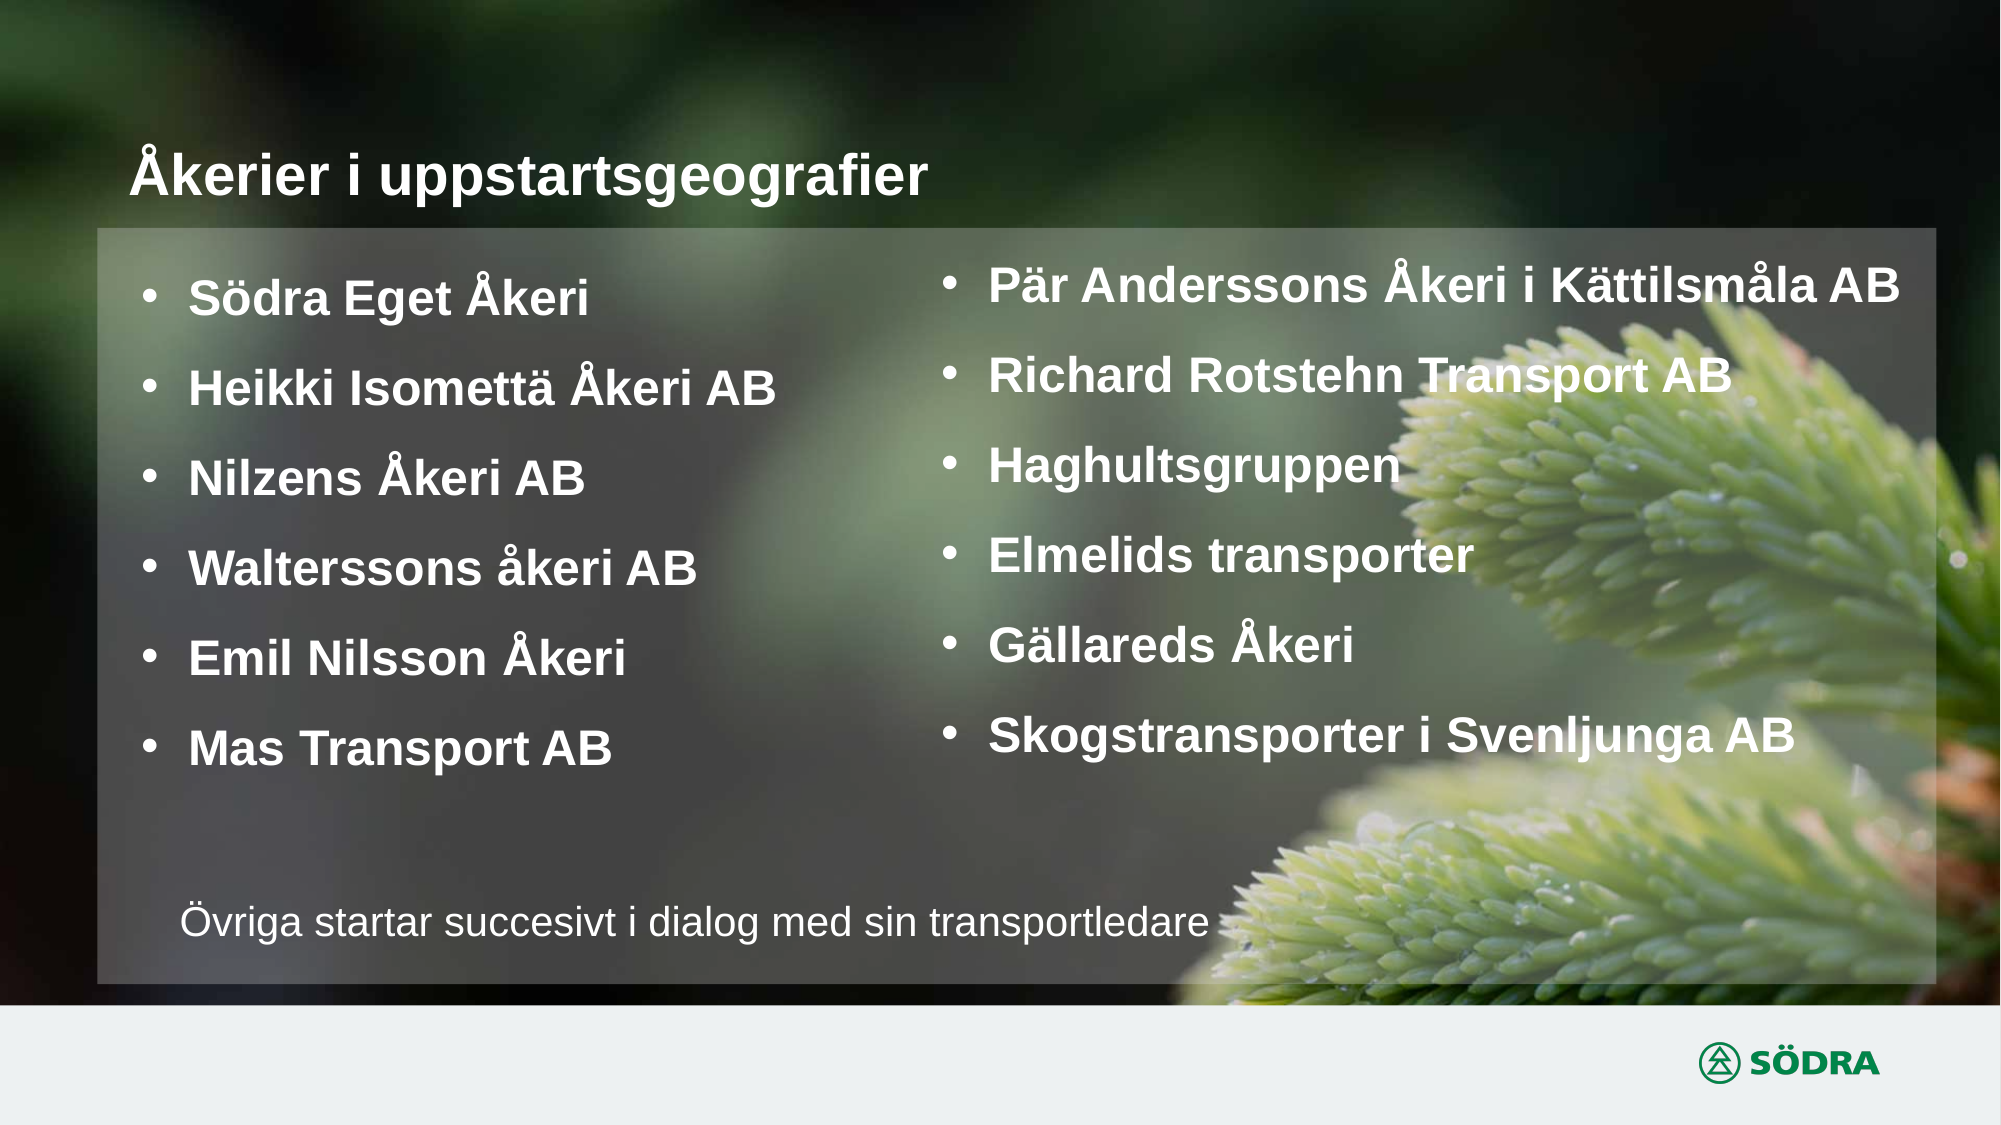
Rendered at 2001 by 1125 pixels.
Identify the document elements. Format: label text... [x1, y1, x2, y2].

picture [1699, 1042, 1880, 1084]
picture [0, 0, 2001, 1125]
text_box [96, 227, 1937, 985]
text_box Pär Anderssons Åkeri i Kättilsmåla AB Richard Rotstehn Transport AB Haghultsgruppen Elmelids transporter Gällareds Åkeri Skogstransporter i Svenljunga AB [926, 215, 2000, 770]
text_box Övriga startar succesivt i dialog med sin transportledare [164, 893, 1563, 954]
text_box Åkerier i uppstartsgeografier [113, 39, 1880, 216]
text_box Södra Eget Åkeri Heikki Isomettä Åkeri AB Nilzens Åkeri AB Walterssons åkeri AB Emil Nilsson Åkeri Mas Transport AB [126, 227, 1334, 783]
